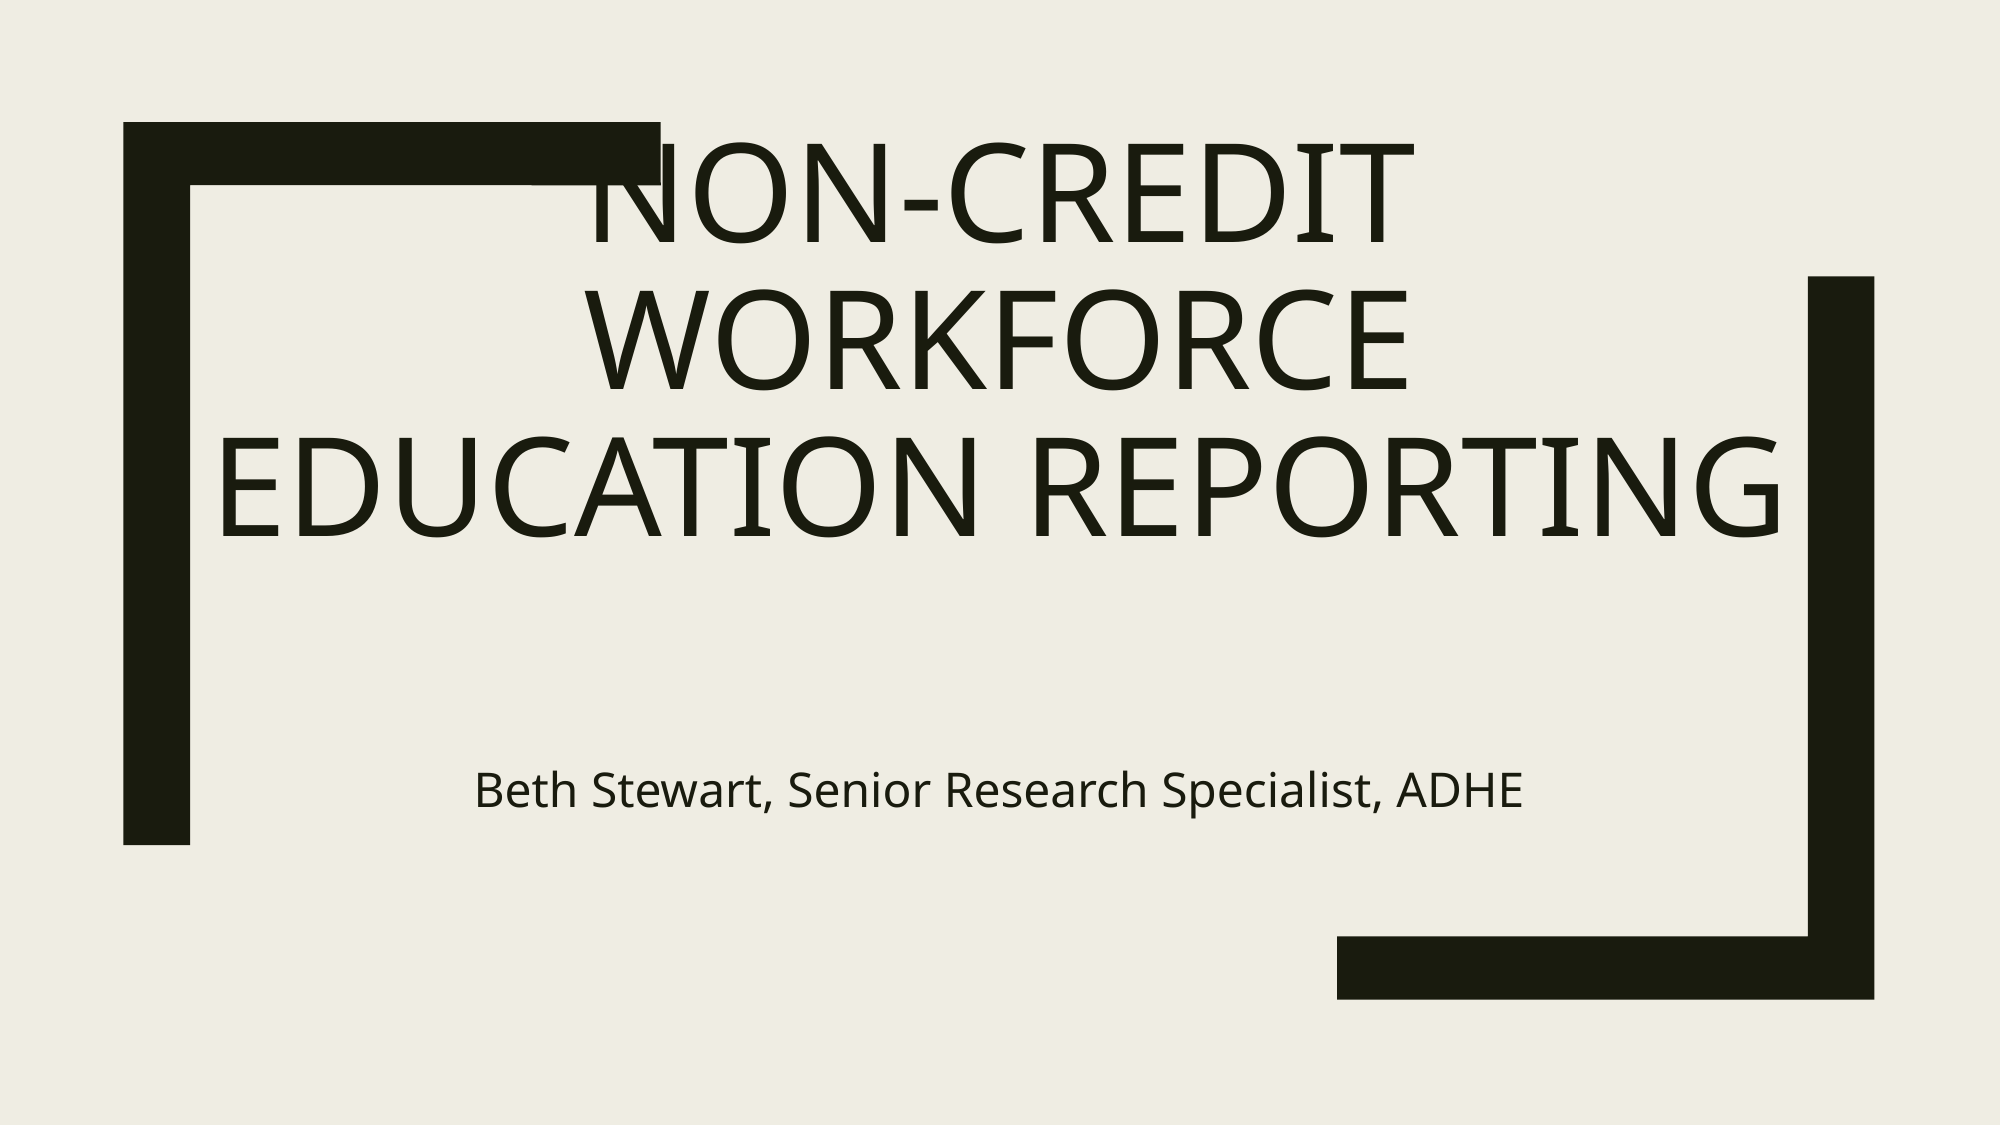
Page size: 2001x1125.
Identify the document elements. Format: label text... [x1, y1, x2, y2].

subtitle Beth Stewart, Senior Research Specialist, ADHE [439, 744, 1561, 924]
title Non-Credit Workforce Education Reporting [191, 187, 1808, 734]
